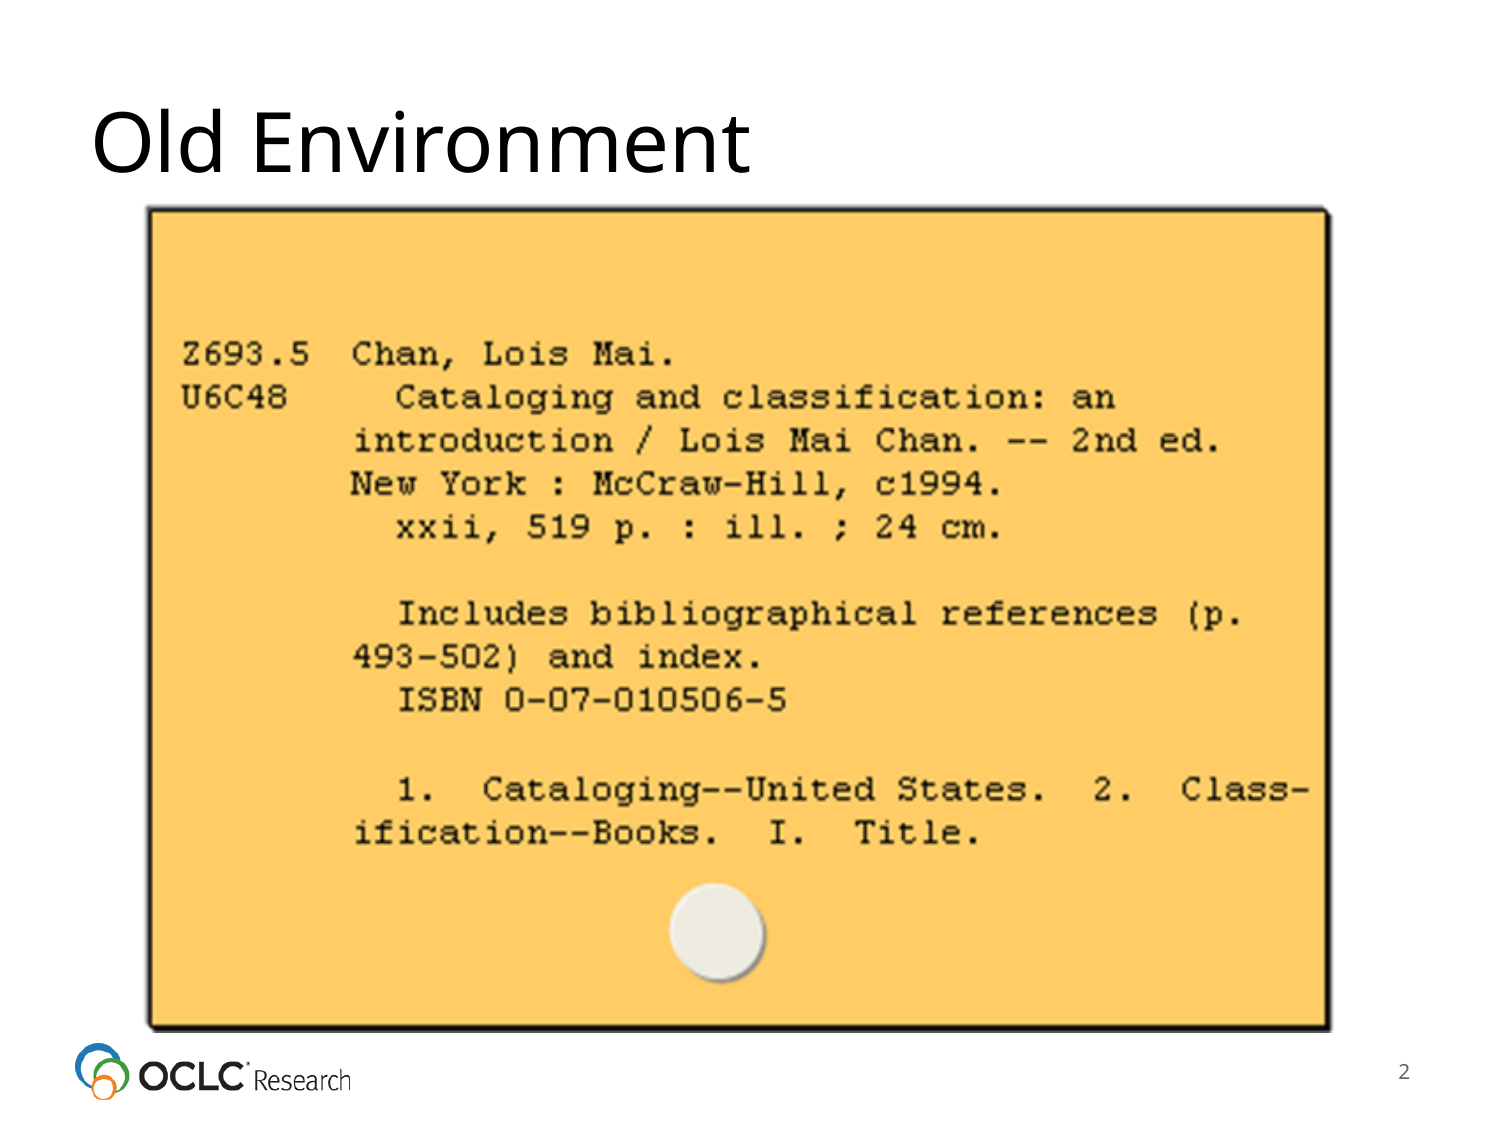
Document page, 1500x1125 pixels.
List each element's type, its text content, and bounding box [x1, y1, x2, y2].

picture [124, 137, 1363, 1035]
slide_number 2 [1074, 1042, 1425, 1103]
title Old Environment [75, 45, 1425, 233]
picture [75, 1043, 350, 1100]
